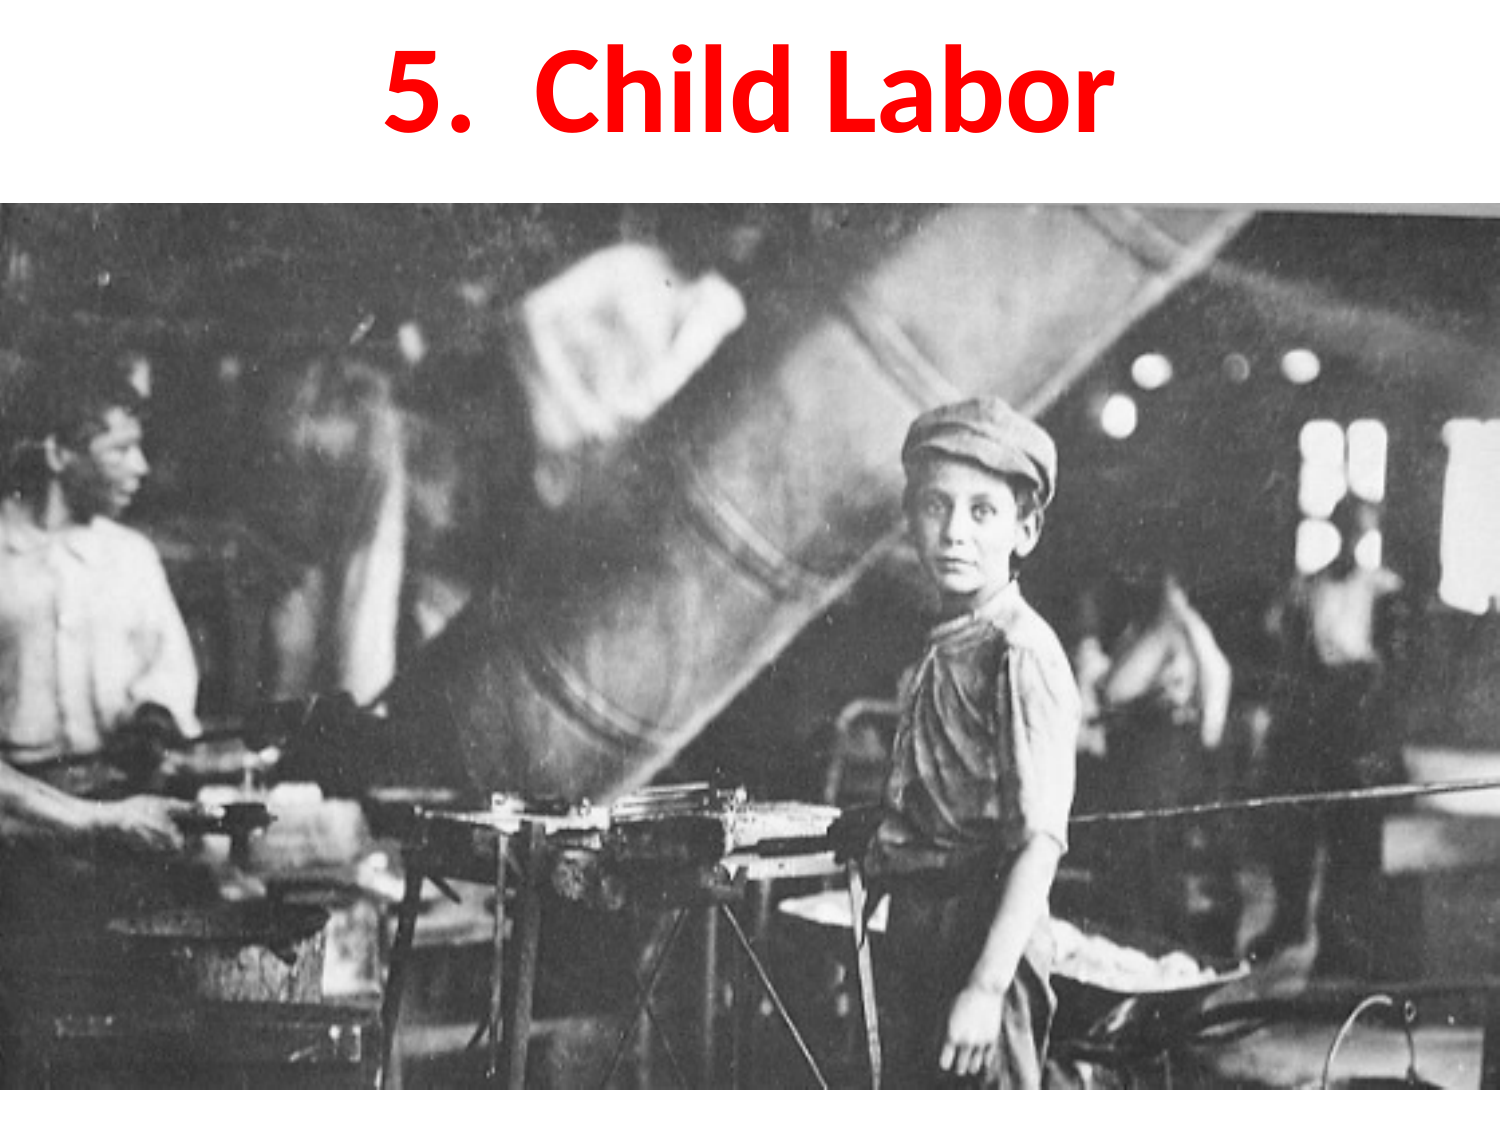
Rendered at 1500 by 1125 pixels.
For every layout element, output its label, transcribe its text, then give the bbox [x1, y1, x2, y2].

text_box 5. Child Labor [0, 0, 1500, 165]
picture [0, 203, 1500, 1091]
